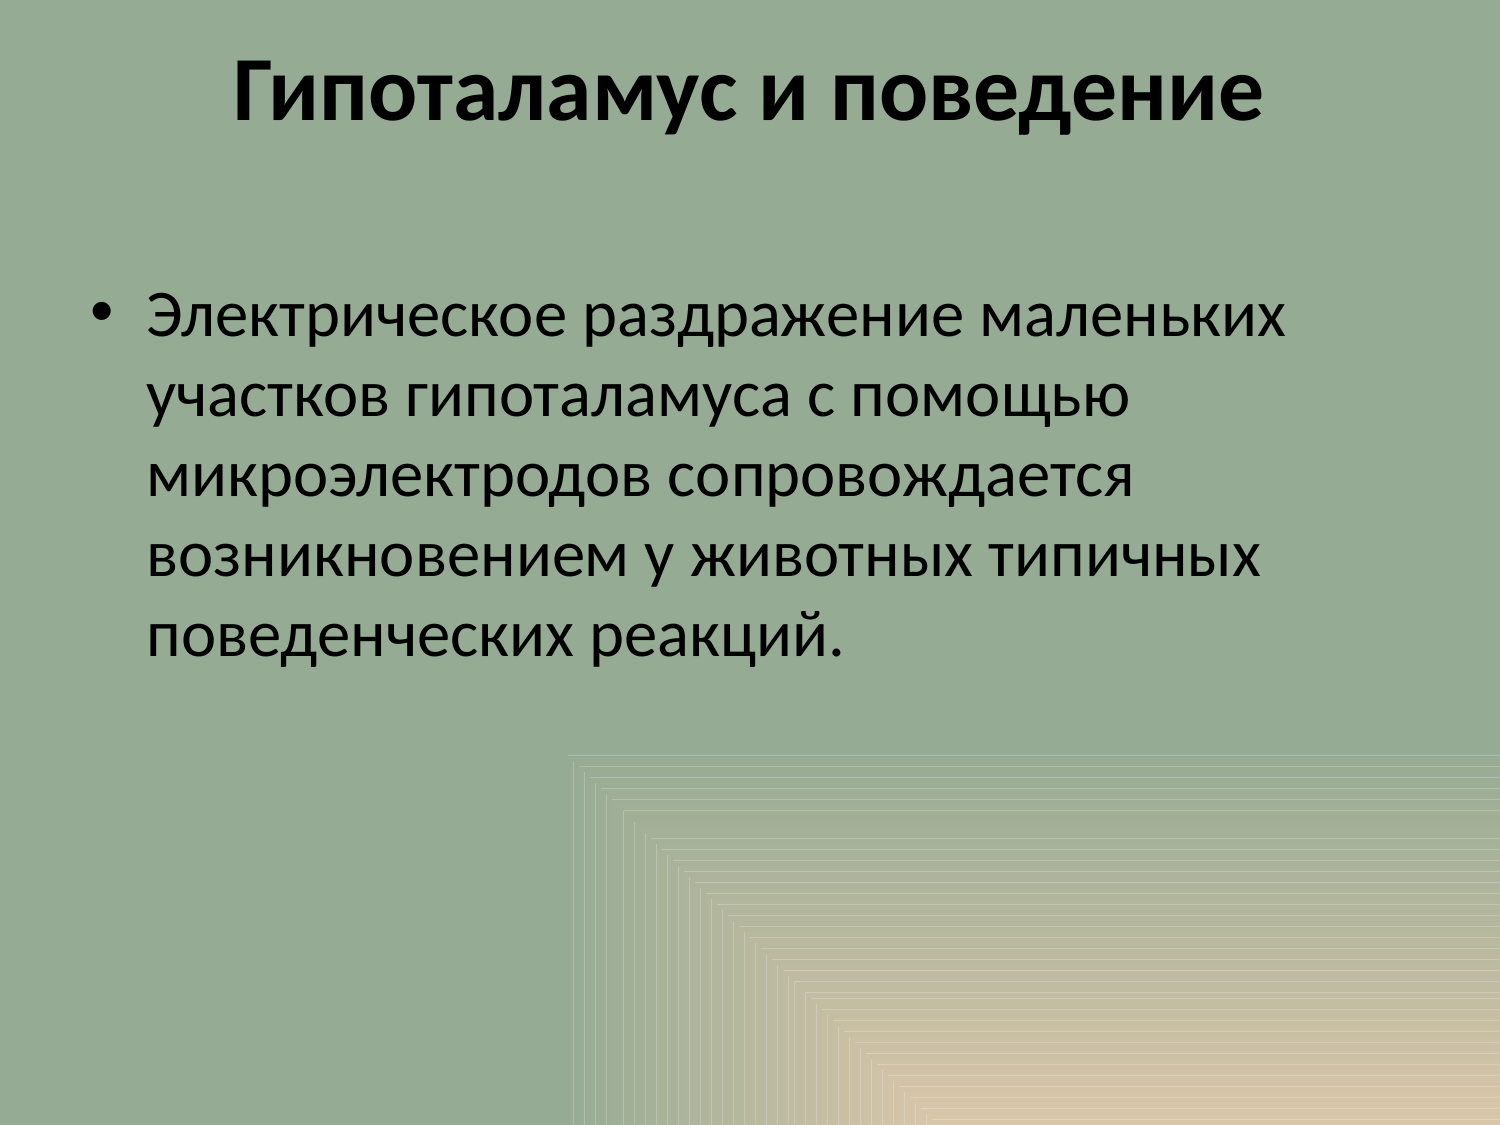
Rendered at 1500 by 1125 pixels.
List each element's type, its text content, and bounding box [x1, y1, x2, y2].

title Гипоталамус и поведение [74, 44, 1426, 233]
list Электрическое раздражение маленьких участков гипоталамуса с помощью микроэлектродов сопровождается возникновением у животных типичных поведенческих реакций. [74, 262, 1426, 1006]
